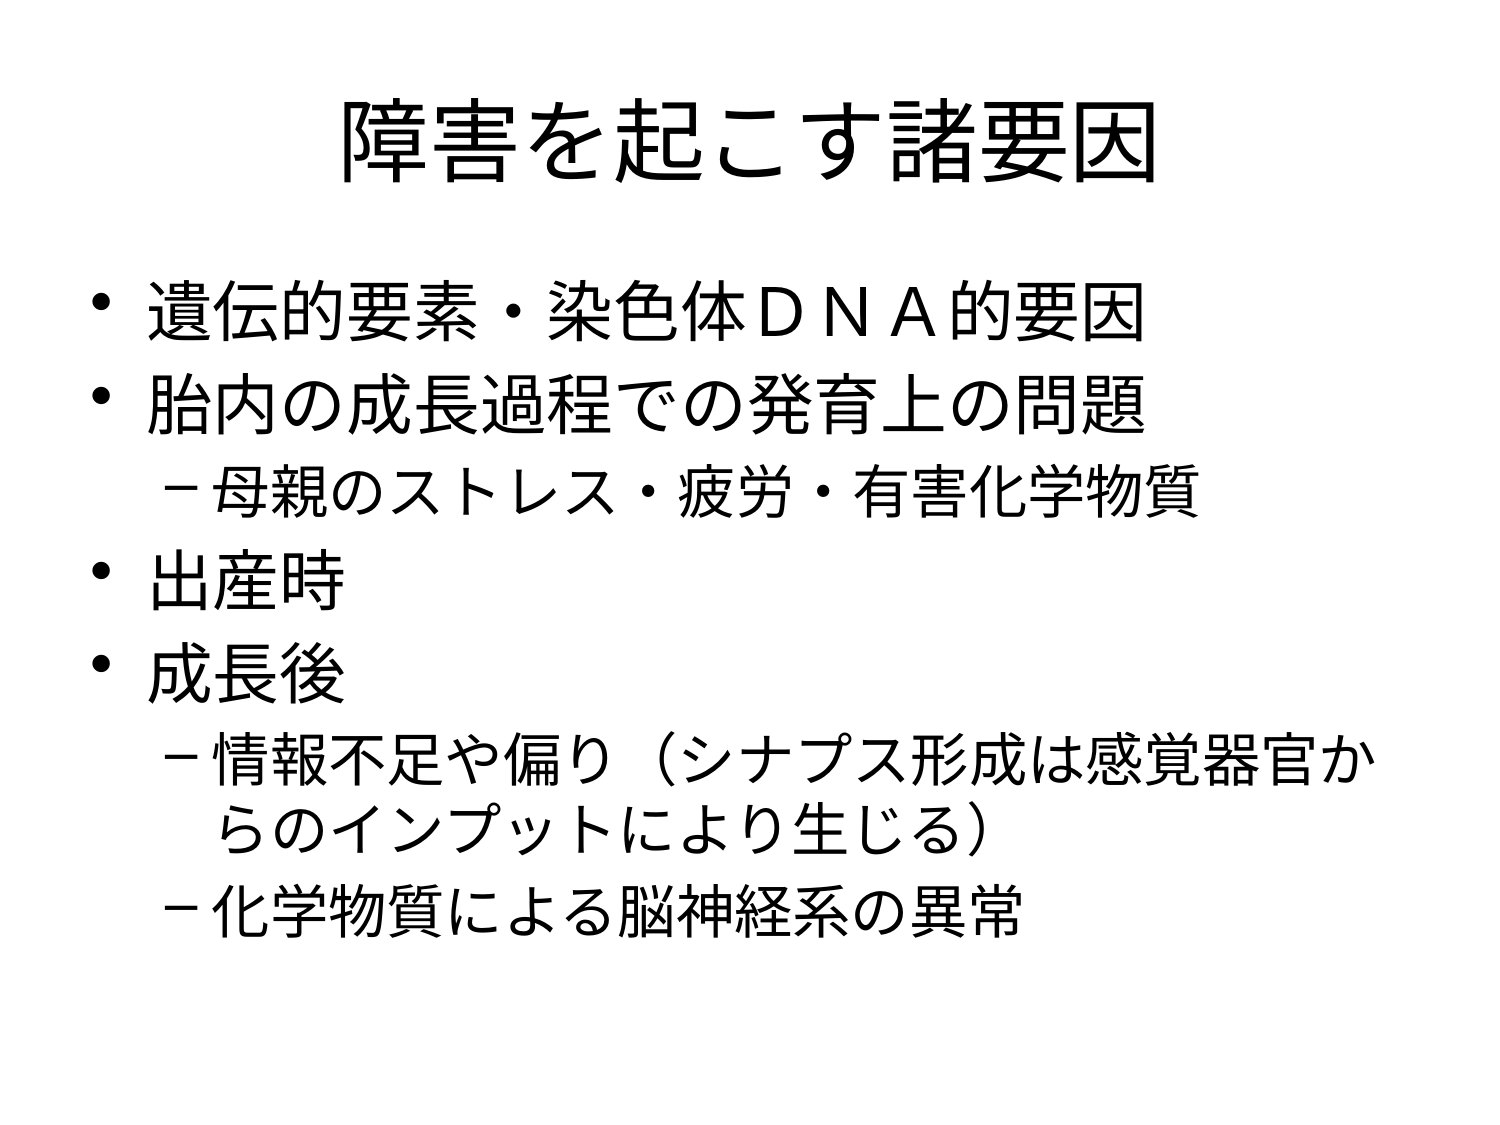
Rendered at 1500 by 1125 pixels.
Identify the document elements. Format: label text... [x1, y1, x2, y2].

list 遺伝的要素・染色体ＤＮＡ的要因 胎内の成長過程での発育上の問題 母親のストレス・疲労・有害化学物質 出産時 成長後 情報不足や偏り（シナプス形成は感覚器官からのインプットにより生じる） 化学物質による脳神経系の異常 [74, 262, 1426, 1006]
title 障害を起こす諸要因 [74, 44, 1426, 233]
